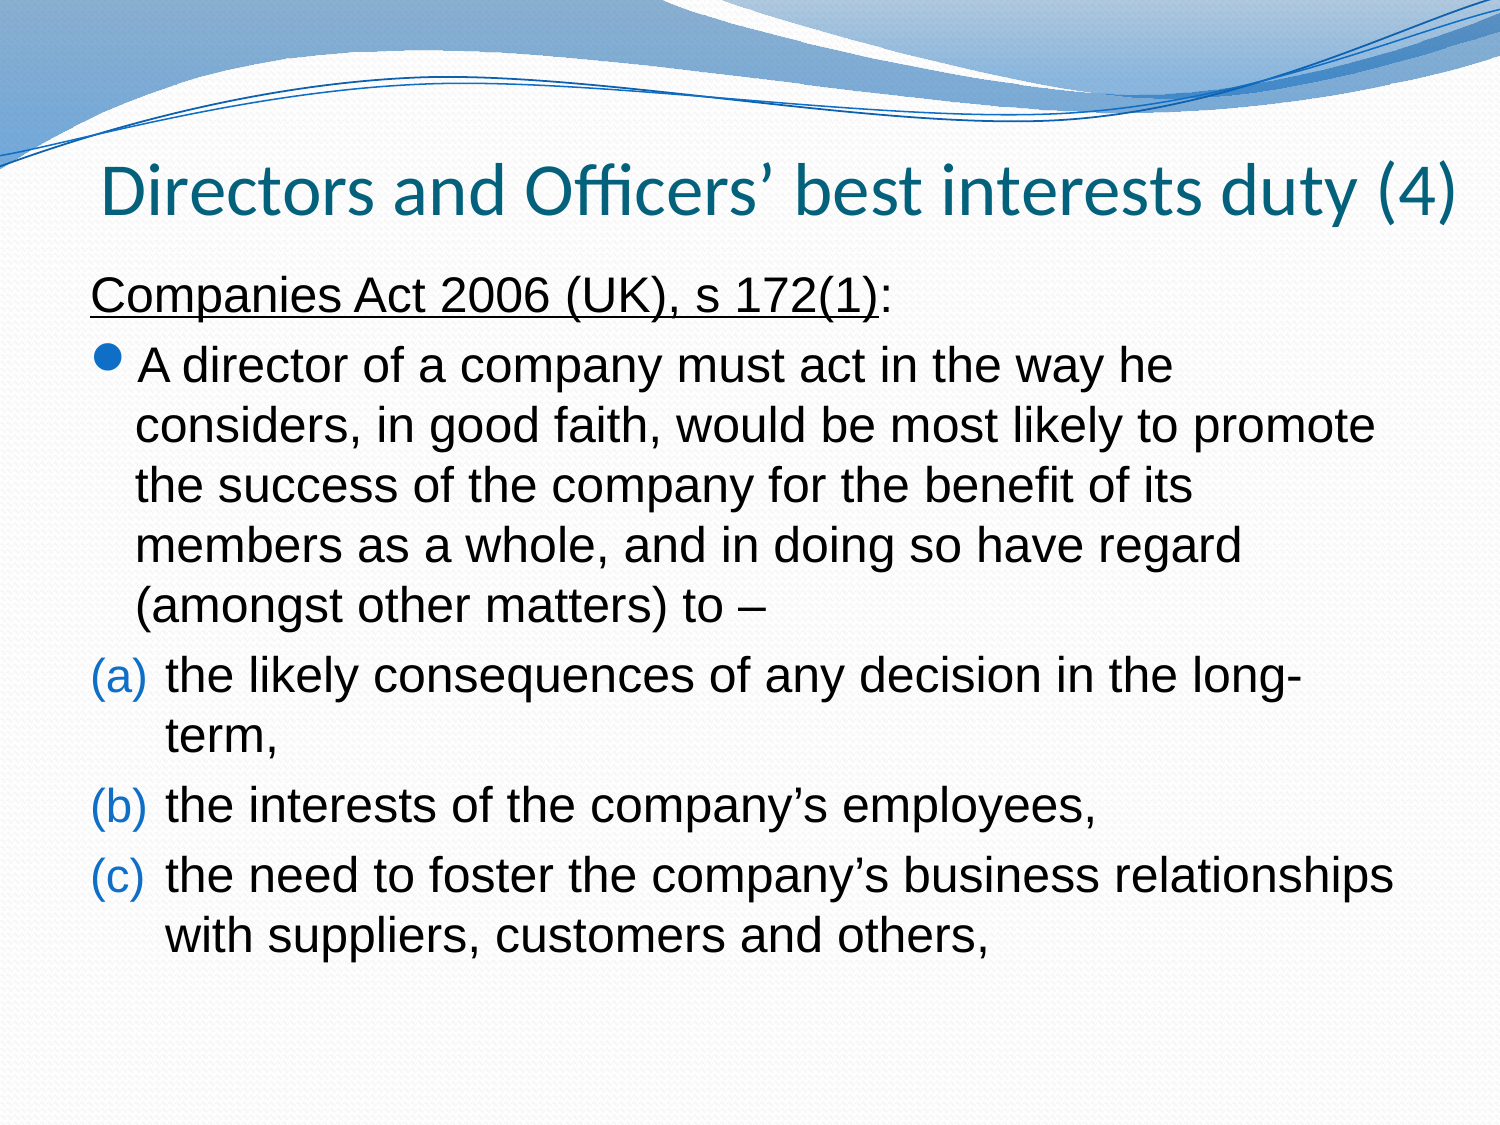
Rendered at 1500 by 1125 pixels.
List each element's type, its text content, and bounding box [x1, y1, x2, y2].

title Directors and Officers’ best interests duty (4) [100, 42, 1499, 231]
list Companies Act 2006 (UK), s 172(1): A director of a company must act in the way he considers, in good faith, would be most likely to promote the success of the company for the benefit of its members as a whole, and in doing so have regard (amongst other matters) to – the likely consequences of any decision in the long-term, the interests of the company’s employees, the need to foster the company’s business relationships with suppliers, customers and others, [74, 255, 1426, 1038]
